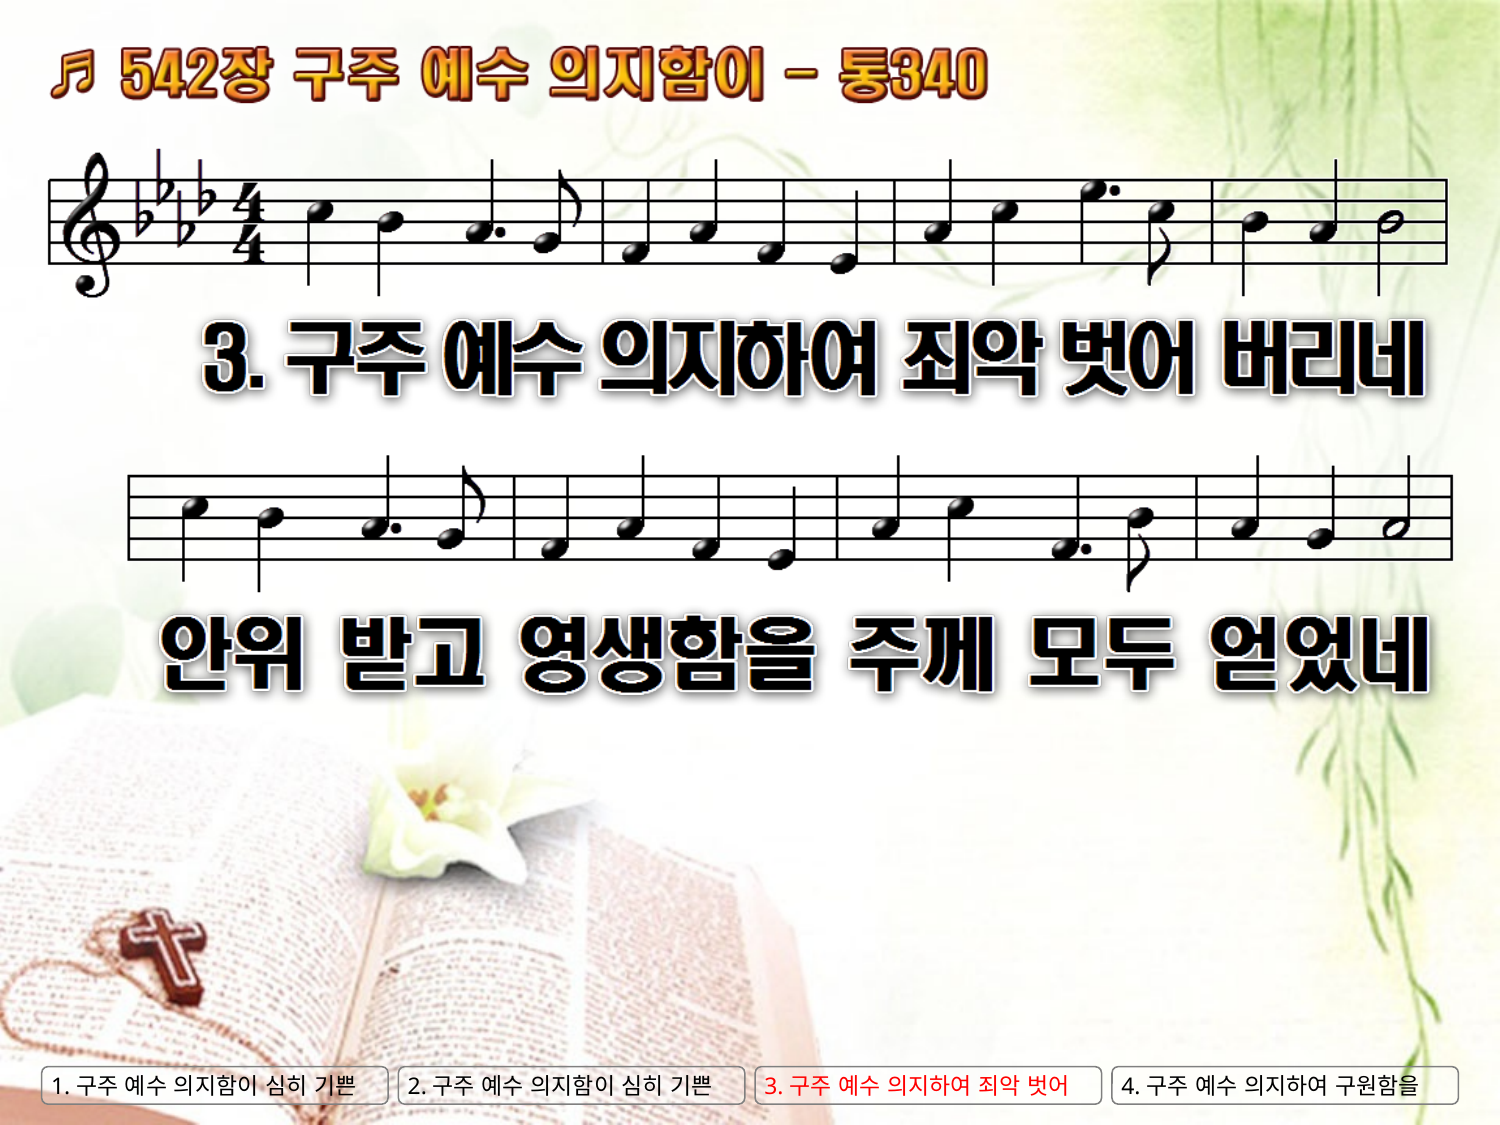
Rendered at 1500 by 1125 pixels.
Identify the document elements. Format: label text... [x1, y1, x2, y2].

picture [0, 0, 1500, 1125]
text_box 2.구주 예수 의지함이 심히 기쁜 [398, 1066, 745, 1105]
text_box 1.구주 예수 의지함이 심히 기쁜 [41, 1066, 389, 1105]
text_box 4.구주 예수 의지하여 구원함을 [1111, 1066, 1459, 1105]
text_box 3.구주 예수 의지하여 죄악 벗어 [755, 1066, 1102, 1105]
